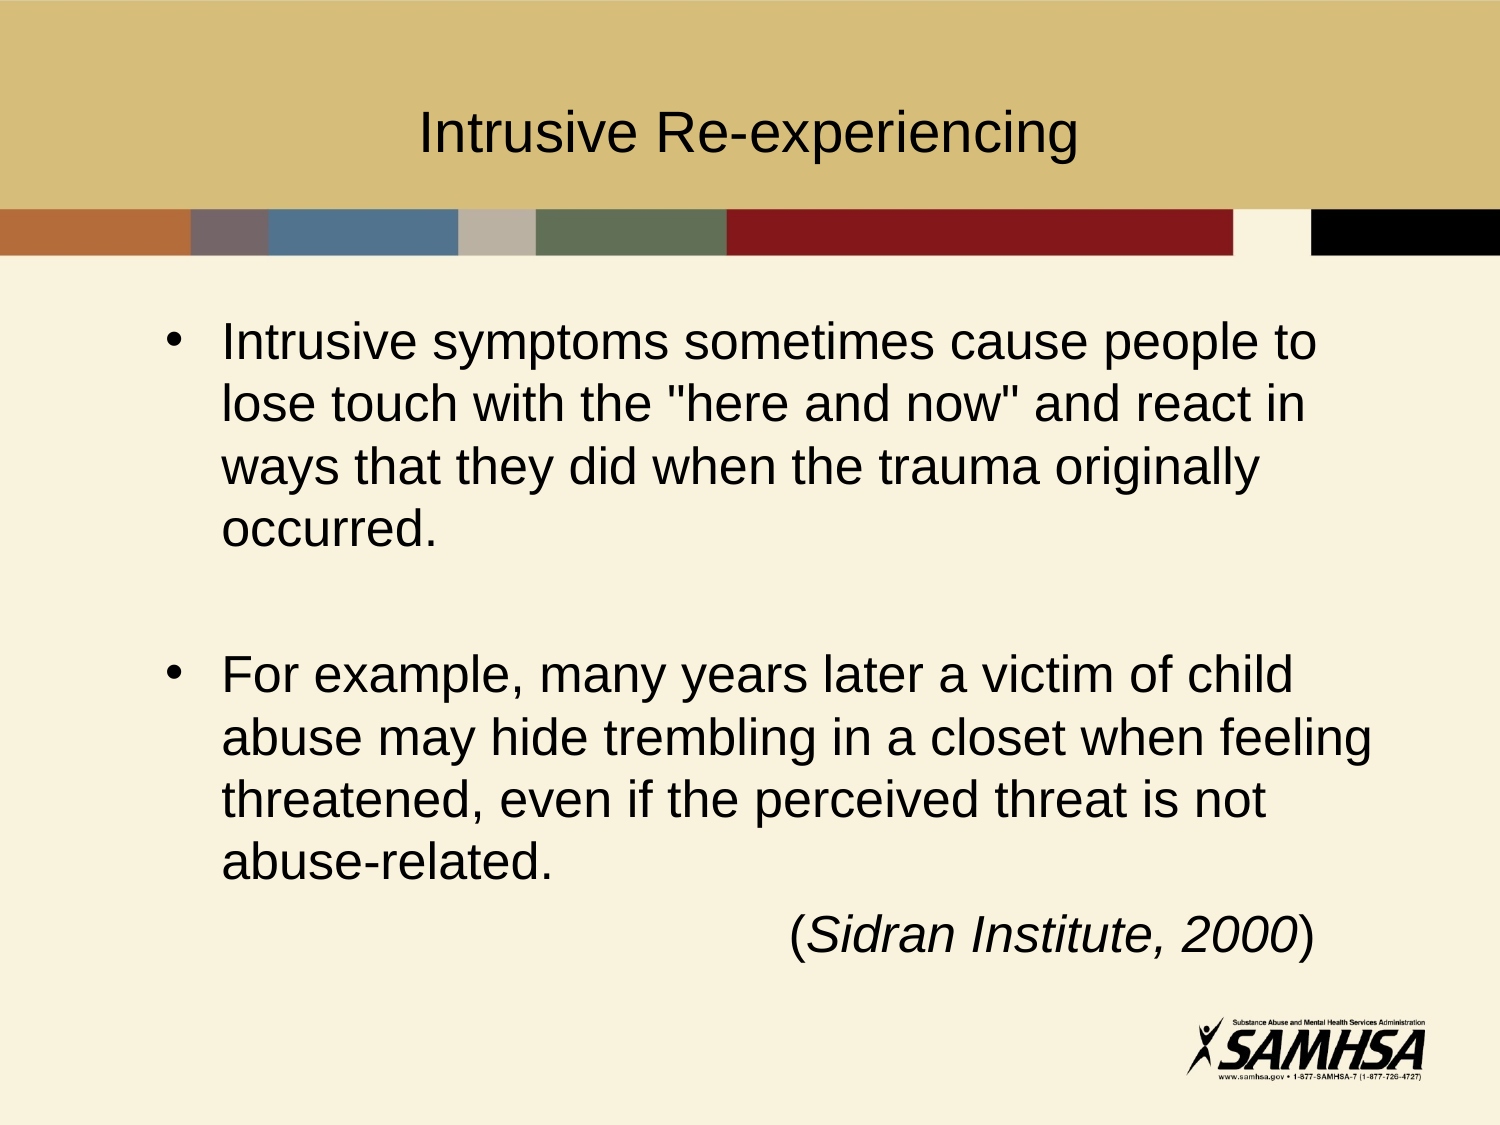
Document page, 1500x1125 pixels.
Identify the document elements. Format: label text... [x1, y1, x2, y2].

list Intrusive symptoms sometimes cause people to lose touch with the "here and now" and react in ways that they did when the trauma originally occurred. For example, many years later a victim of child abuse may hide trembling in a closet when feeling threatened, even if the perceived threat is not abuse-related. (Sidran Institute, 2000) [149, 299, 1425, 1088]
picture [0, 0, 1500, 1125]
title Intrusive Re-experiencing [74, 44, 1426, 213]
